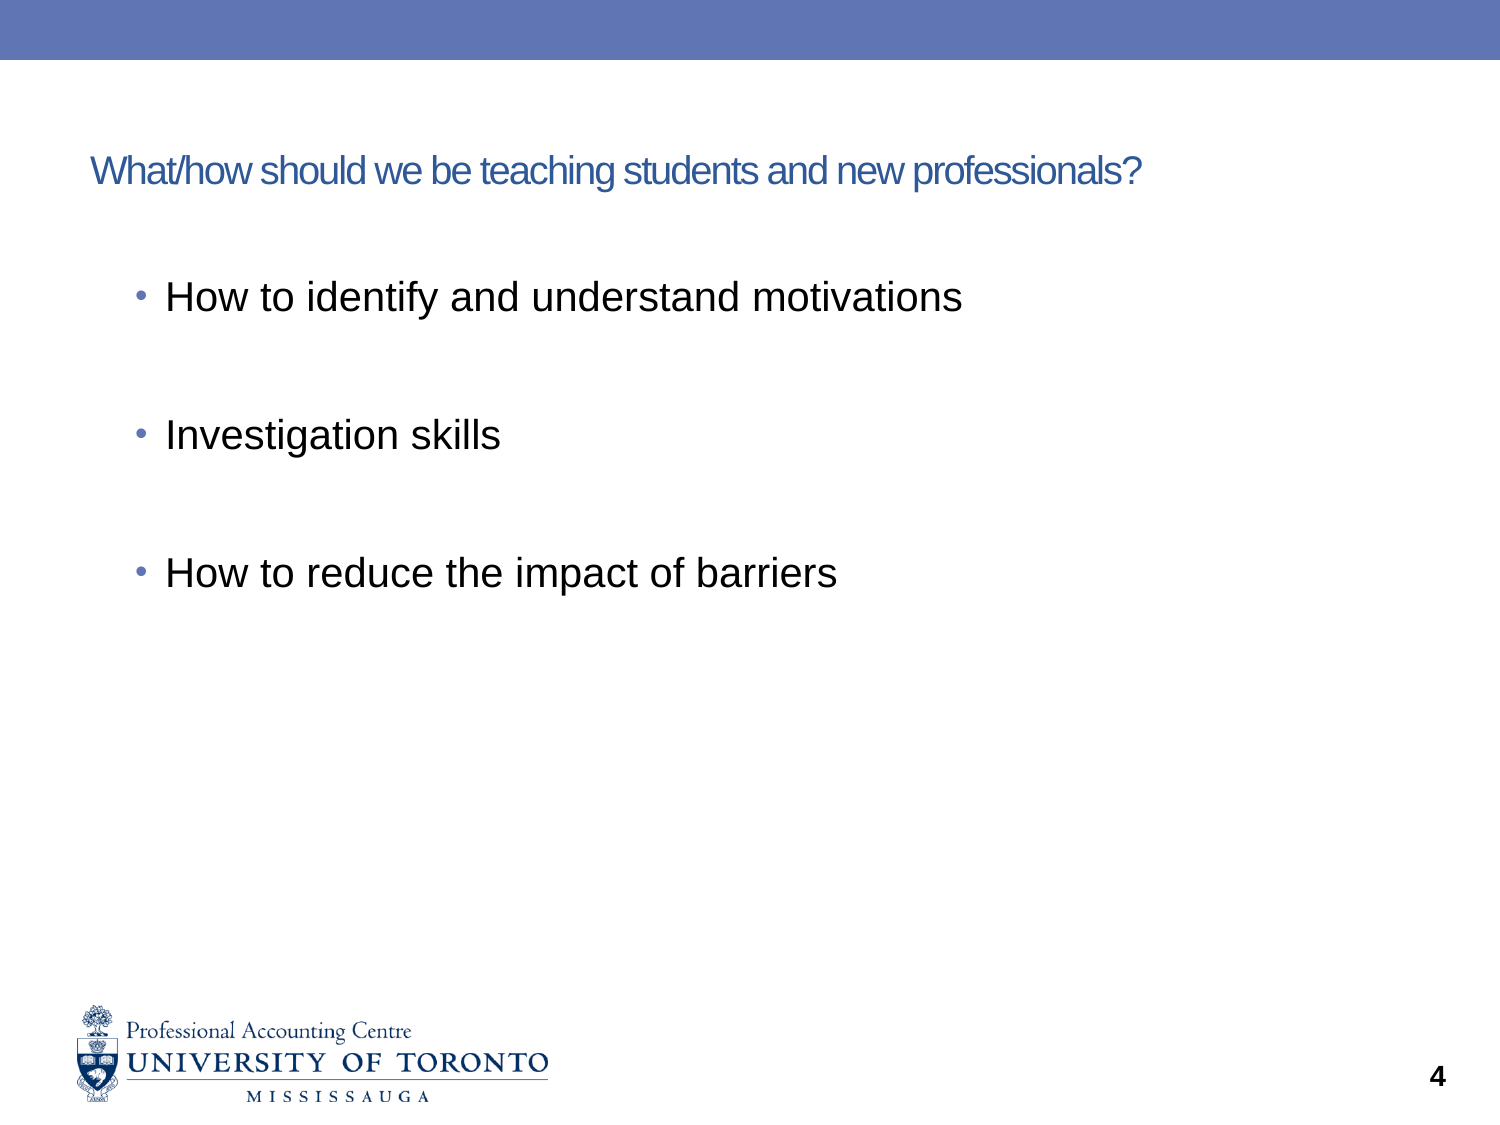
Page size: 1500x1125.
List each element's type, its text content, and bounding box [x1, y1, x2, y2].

title What/how should we be teaching students and new professionals? [75, 87, 1425, 250]
list How to identify and understand motivations Investigation skills How to reduce the impact of barriers [75, 262, 1425, 953]
picture [77, 1005, 548, 1102]
slide_number 4 [1414, 1047, 1500, 1102]
